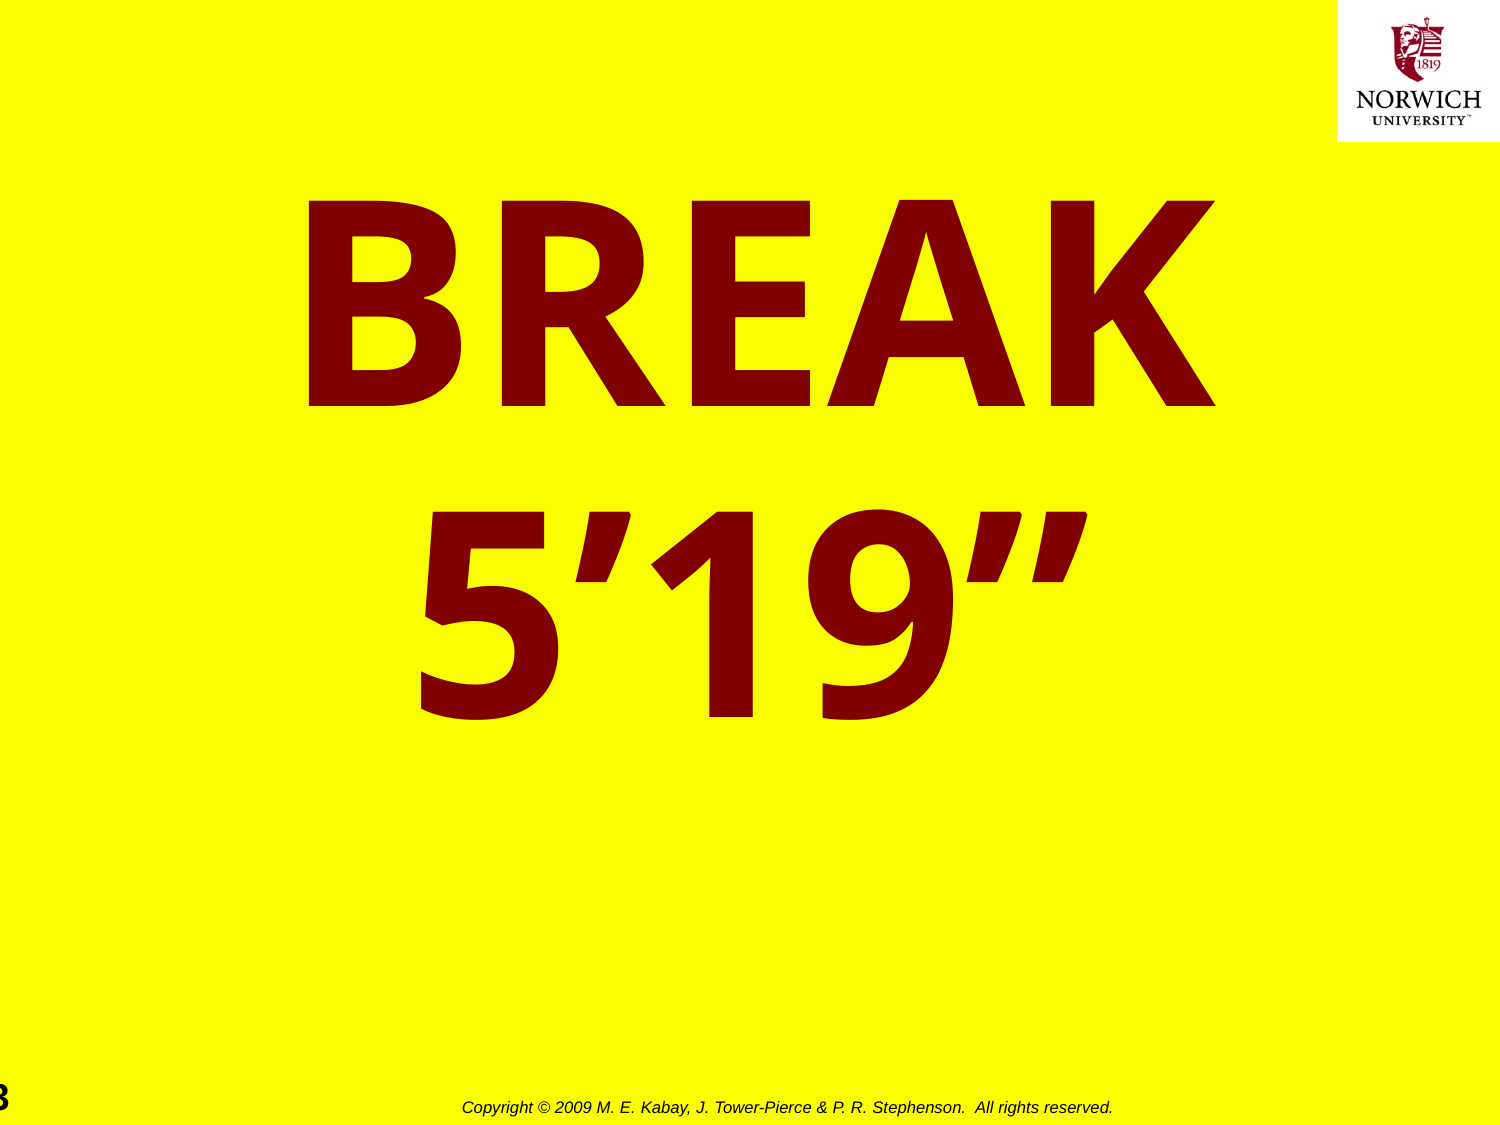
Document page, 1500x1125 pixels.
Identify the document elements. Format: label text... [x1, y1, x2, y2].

title BREAK 5’19” [162, 24, 1338, 913]
picture [1337, 0, 1500, 142]
